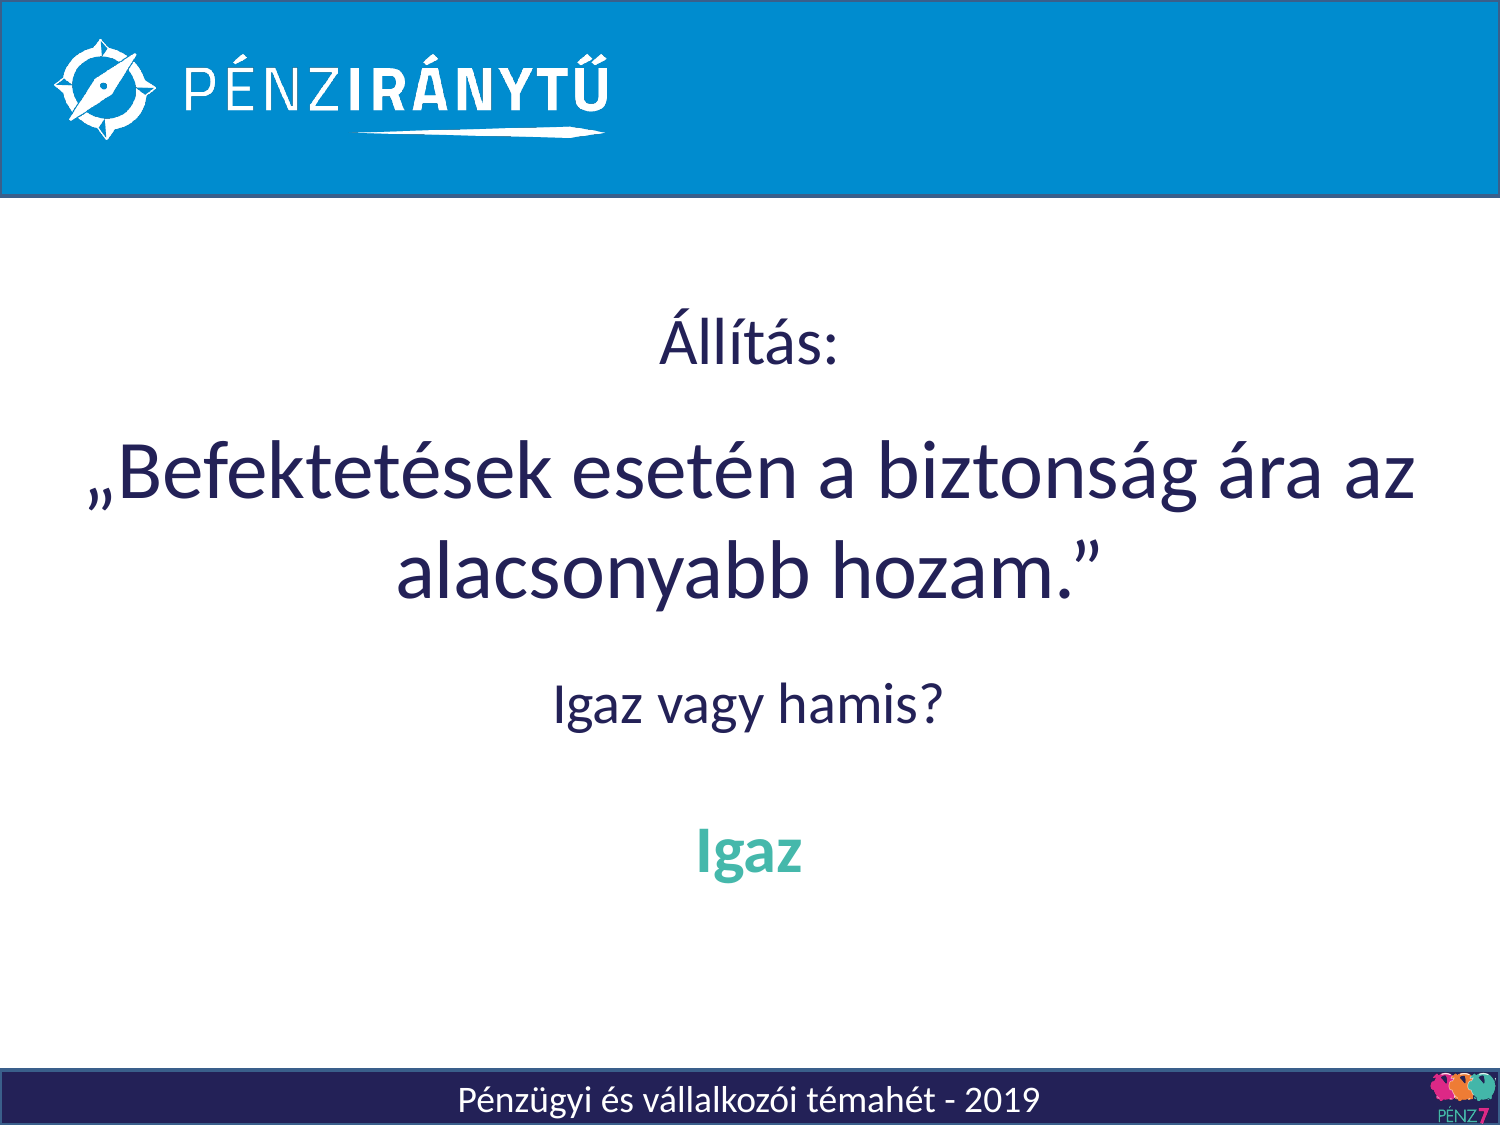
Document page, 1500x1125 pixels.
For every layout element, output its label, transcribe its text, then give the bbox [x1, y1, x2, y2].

text_box Igaz [680, 798, 820, 894]
picture [374, 69, 404, 110]
picture [1424, 1071, 1500, 1125]
picture [576, 69, 606, 111]
picture [104, 49, 125, 61]
picture [414, 69, 446, 110]
picture [187, 68, 214, 110]
picture [385, 127, 599, 137]
text_box Igaz vagy hamis? [537, 657, 963, 743]
picture [537, 69, 567, 110]
picture [593, 55, 605, 64]
picture [458, 69, 491, 110]
picture [228, 68, 253, 110]
picture [351, 69, 358, 110]
picture [425, 55, 437, 64]
picture [70, 54, 153, 120]
picture [501, 69, 531, 110]
picture [579, 55, 591, 64]
picture [79, 113, 103, 127]
text_box Állítás: „Befektetések esetén a biztonság ára az alacsonyabb hozam.” [61, 290, 1439, 623]
picture [64, 40, 101, 83]
picture [310, 68, 337, 110]
picture [267, 68, 297, 110]
picture [57, 86, 76, 109]
picture [105, 90, 146, 139]
picture [235, 55, 245, 63]
